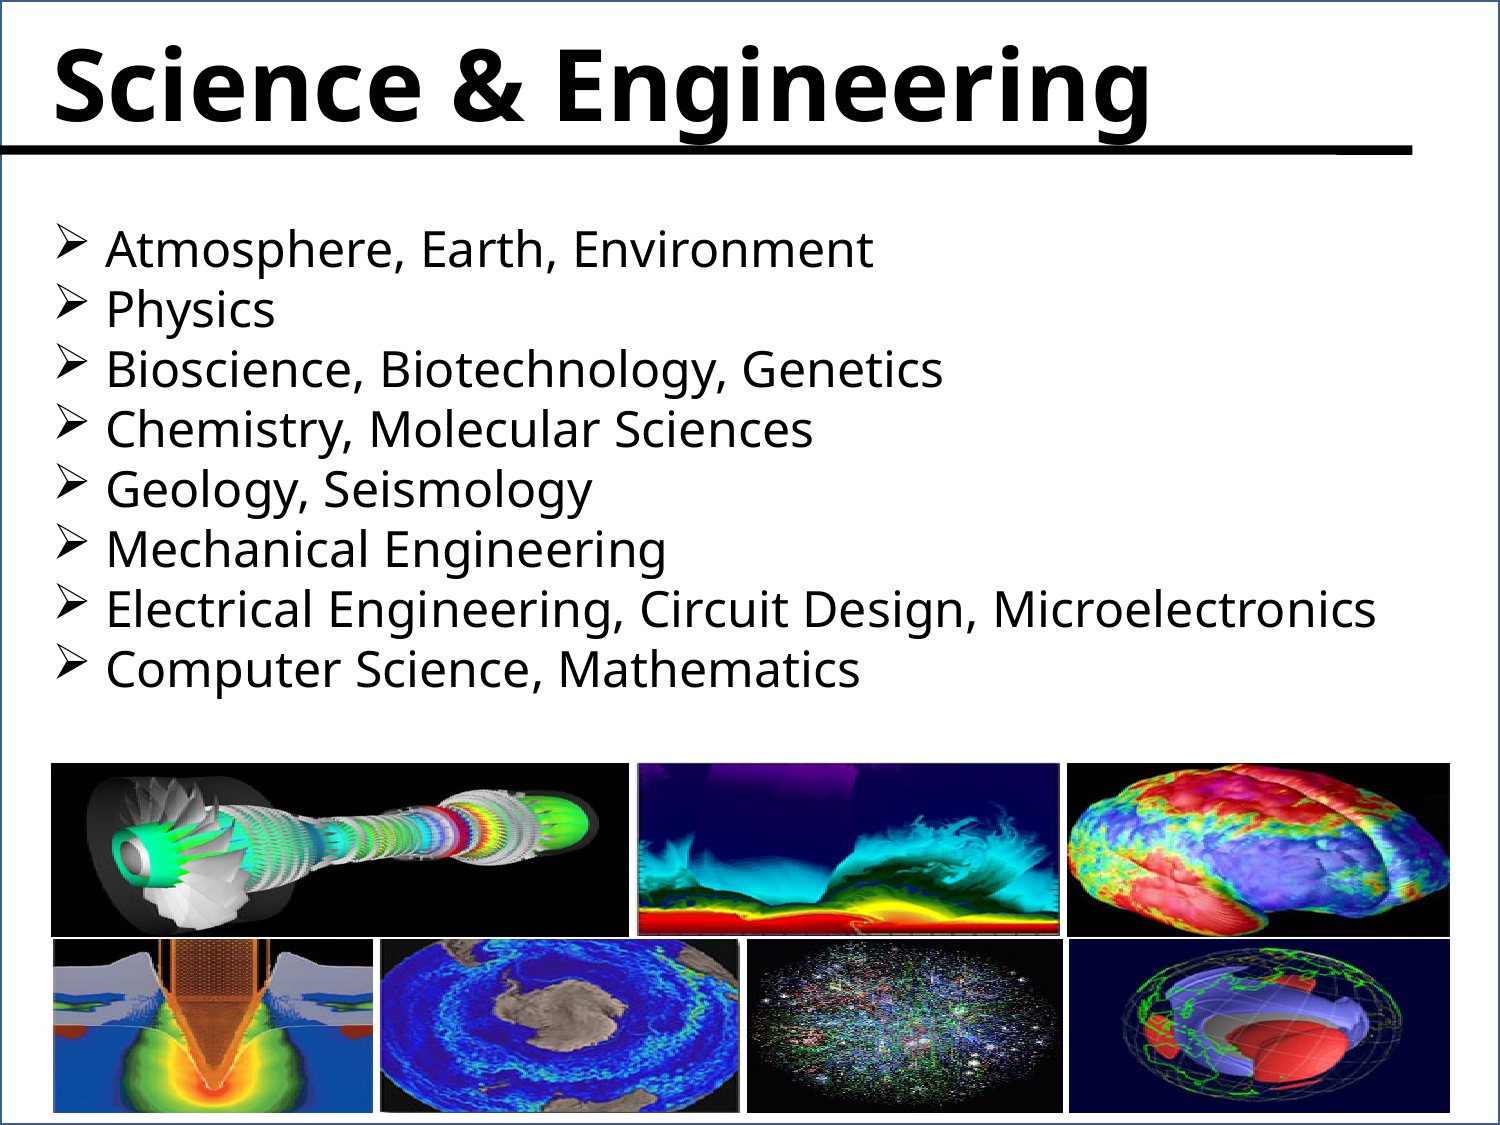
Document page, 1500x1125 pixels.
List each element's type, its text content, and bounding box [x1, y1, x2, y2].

text_box Atmosphere, Earth, Environment Physics Bioscience, Biotechnology, Genetics Chemistry, Molecular Sciences Geology, Seismology Mechanical Engineering Electrical Engineering, Circuit Design, Microelectronics Computer Science, Mathematics [37, 200, 1418, 715]
text_box Science & Engineering [37, 0, 1313, 163]
picture [46, 761, 1458, 1114]
text_box [0, 0, 1500, 1125]
